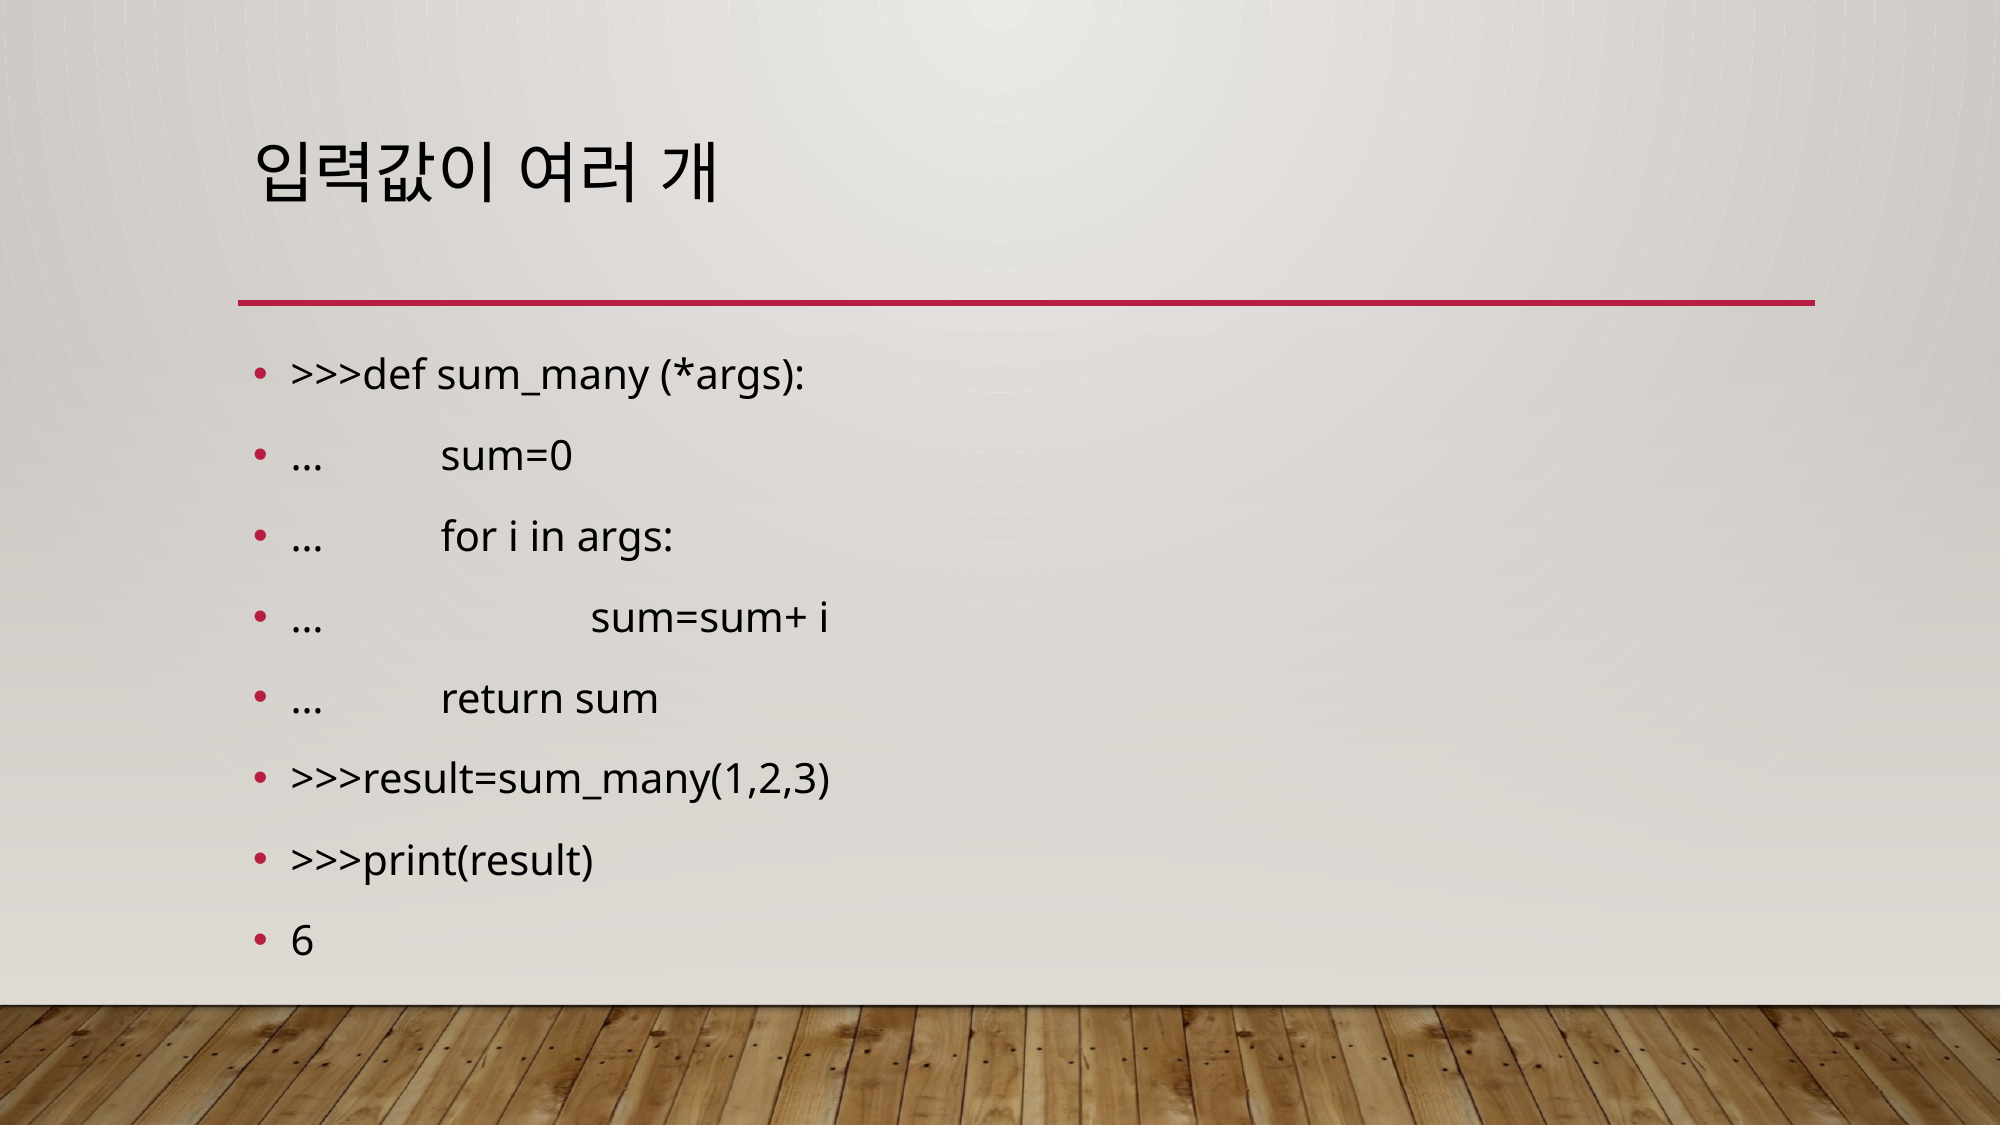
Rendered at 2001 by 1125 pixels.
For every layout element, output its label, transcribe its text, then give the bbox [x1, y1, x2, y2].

list >>>def sum_many (*args): … sum=0 … for i in args: … sum=sum+ i … return sum >>>result=sum_many(1,2,3) >>>print(result) 6 [238, 330, 1814, 1016]
title 입력값이 여러 개 [238, 131, 1814, 305]
picture [0, 1005, 2000, 1125]
